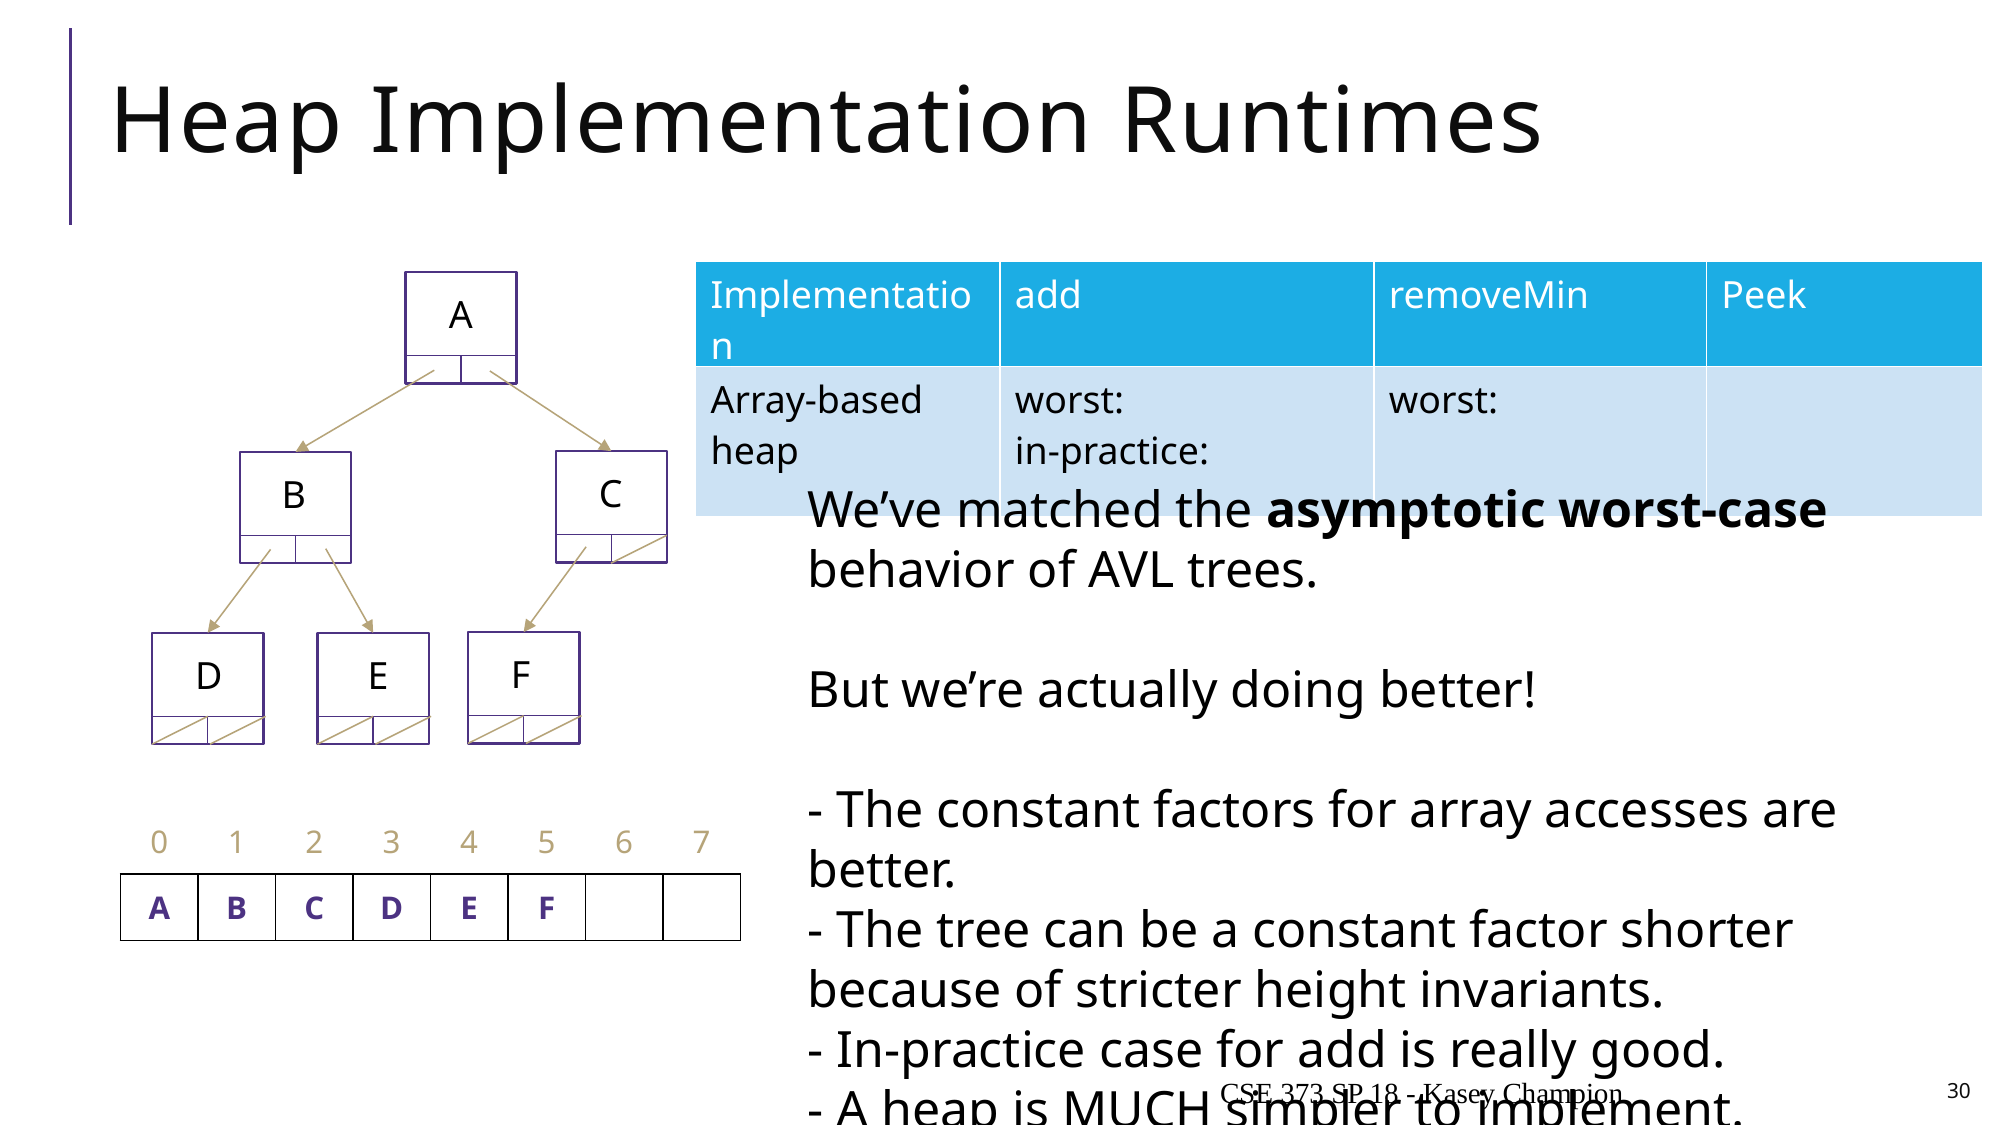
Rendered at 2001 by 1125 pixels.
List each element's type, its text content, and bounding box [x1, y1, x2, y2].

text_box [467, 631, 582, 744]
table_cell A [121, 875, 197, 940]
table_header 3 [353, 808, 431, 873]
table_cell F [509, 875, 585, 940]
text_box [325, 548, 374, 634]
table_header 1 [198, 808, 276, 873]
table_header 0 [121, 808, 198, 873]
text_box We’ve matched the asymptotic worst-case behavior of AVL trees. But we’re actually doing better! - The constant factors for array accesses are better. - The tree can be a constant factor shorter because of stricter height invariants. - In-practice case for add is really good. - A heap is MUCH simpler to implement. [792, 470, 1984, 1125]
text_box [489, 370, 612, 452]
table_cell C [276, 875, 352, 940]
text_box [523, 546, 587, 633]
table_cell D [354, 875, 430, 940]
table_header 7 [663, 808, 740, 873]
table_header 4 [431, 808, 508, 873]
table_cell B [199, 875, 275, 940]
table_header 2 [276, 808, 353, 873]
table_header 6 [585, 808, 663, 873]
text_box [239, 451, 352, 564]
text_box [151, 632, 266, 745]
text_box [610, 535, 667, 564]
table_header 5 [508, 808, 585, 873]
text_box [207, 549, 271, 634]
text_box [405, 271, 517, 384]
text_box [555, 450, 668, 563]
table_cell E [431, 875, 507, 940]
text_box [317, 632, 432, 745]
table_cell [586, 875, 662, 940]
table_cell [664, 875, 740, 940]
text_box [295, 369, 435, 452]
title Heap Implementation Runtimes [94, 43, 1930, 210]
